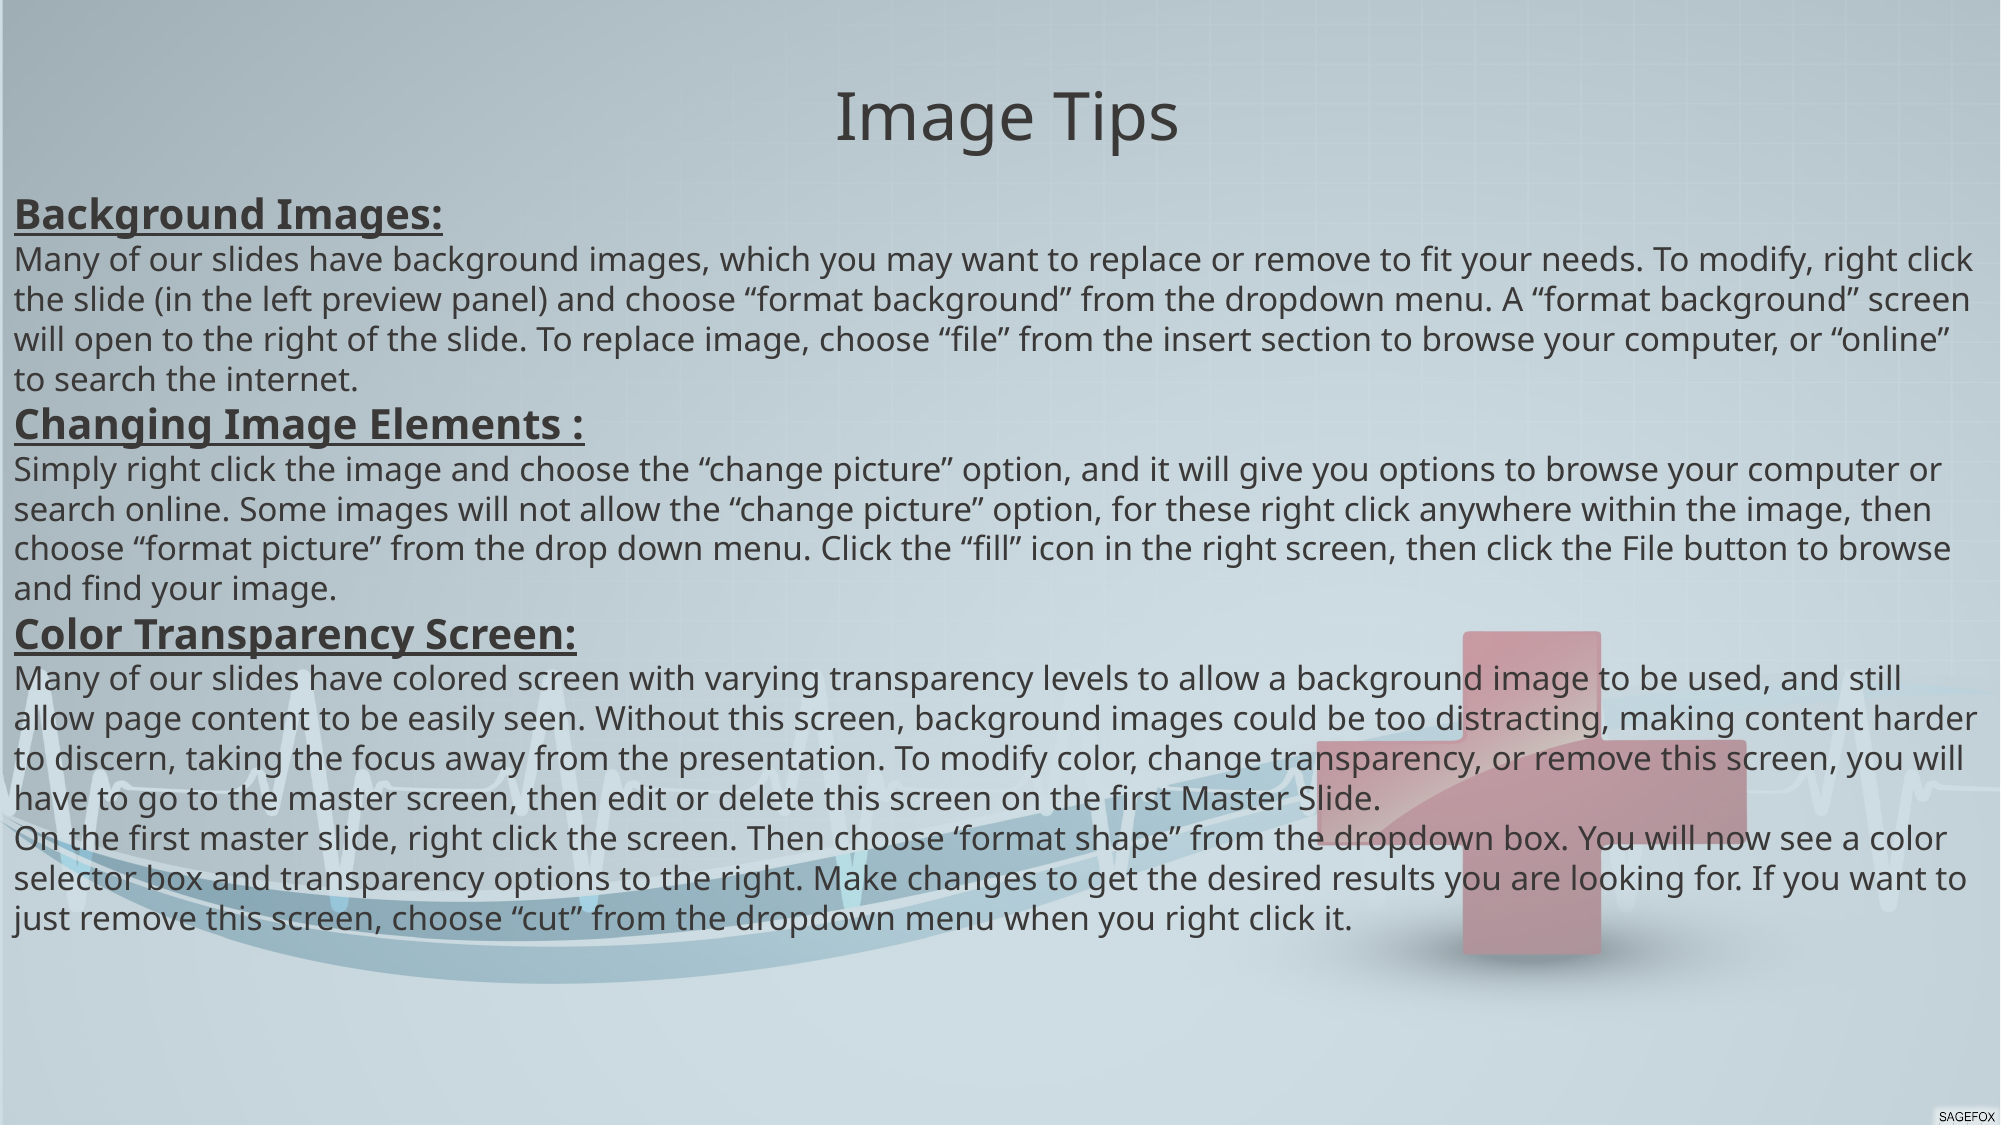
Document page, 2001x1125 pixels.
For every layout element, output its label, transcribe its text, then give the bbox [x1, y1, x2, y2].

picture [1936, 1111, 1997, 1125]
title Image Tips [597, 59, 1420, 177]
text_box Background Images: Many of our slides have background images, which you may want to replace or remove to fit your needs. To modify, right click the slide (in the left preview panel) and choose “format background” from the dropdown menu. A “format background” screen will open to the right of the slide. To replace image, choose “file” from the insert section to browse your computer, or “online” to search the internet. Changing Image Elements : Simply right click the image and choose the “change picture” option, and it will give you options to browse your computer or search online. Some images will not allow the “change picture” option, for these right click anywhere within the image, then choose “format picture” from the drop down menu. Click the “fill” icon in the right screen, then click the File button to browse and find your image. Color Transparency Screen: Many of our slides have colored screen with varying transparency levels to allow a background image to be used, and still allow page content to be easily seen. Without this screen, background images could be too distracting, making content harder to discern, taking the focus away from the presentation. To modify color, change transparency, or remove this screen, you will have to go to the master screen, then edit or delete this screen on the first Master Slide. On the first master slide, right click the screen. Then choose ‘format shape” from the dropdown box. You will now see a color selector box and transparency options to the right. Make changes to get the desired results you are looking for. If you want to just remove this screen, choose “cut” from the dropdown menu when you right click it. [0, 0, 2000, 1125]
